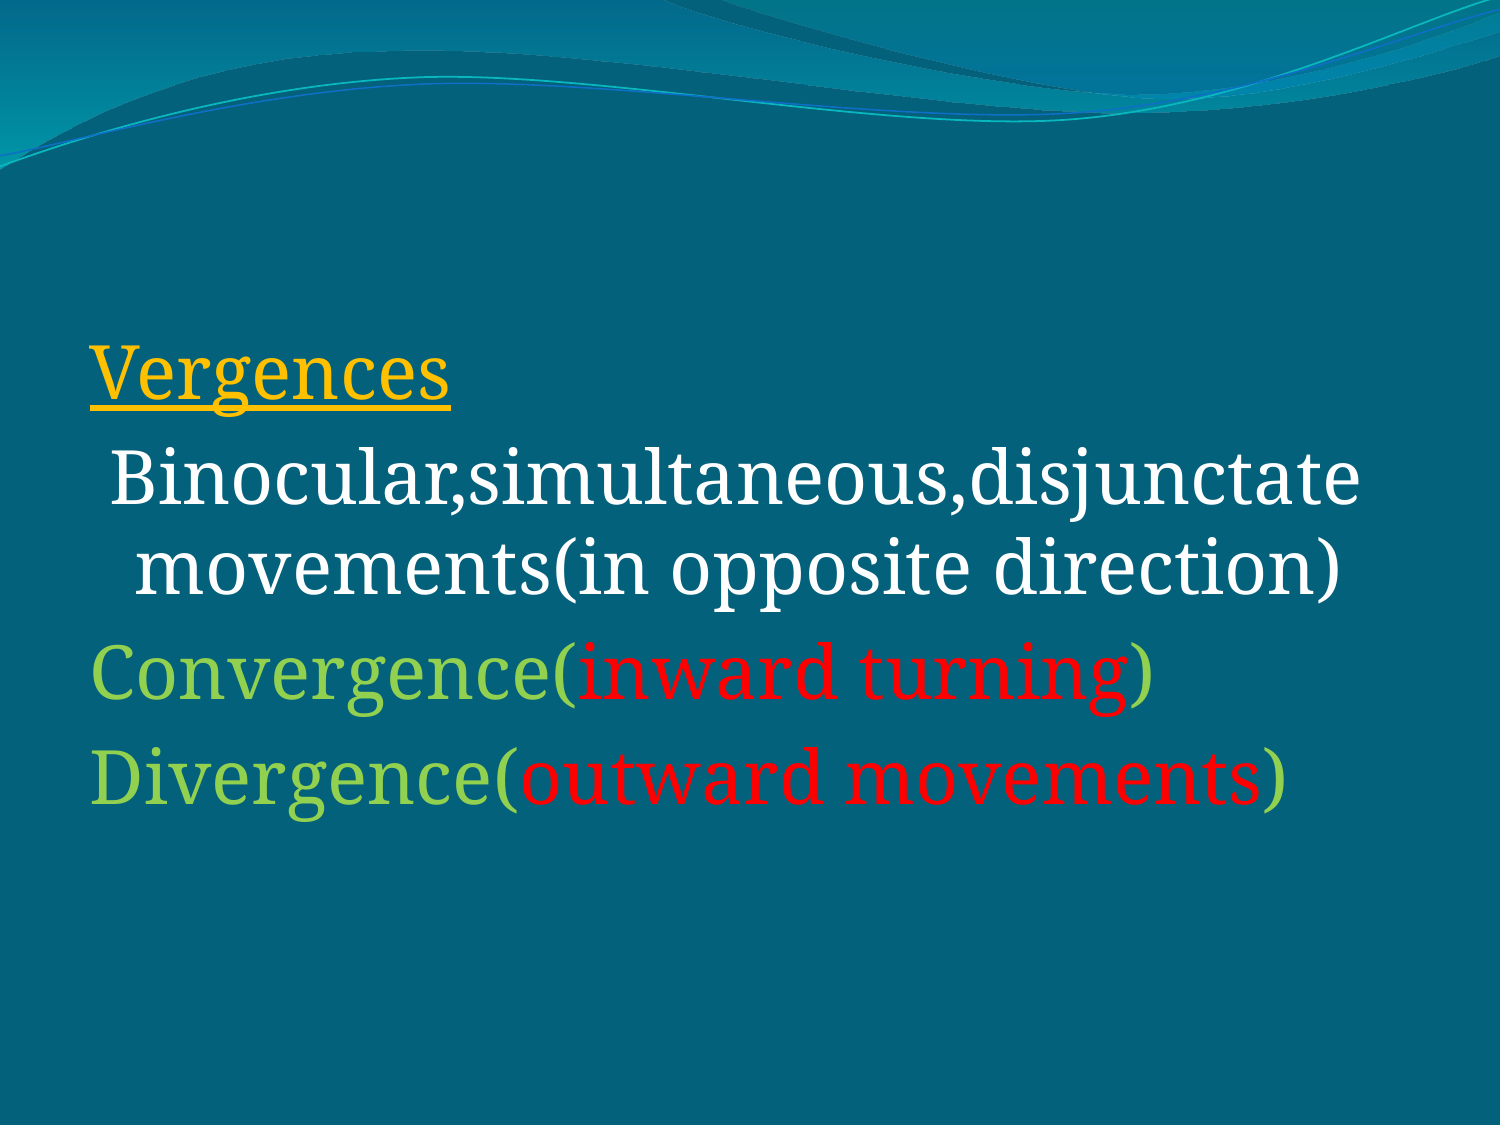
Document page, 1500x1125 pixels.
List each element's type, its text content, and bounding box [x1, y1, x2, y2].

list Vergences Binocular,simultaneous,disjunctate movements(in opposite direction) Convergence(inward turning) Divergence(outward movements) [75, 317, 1425, 1038]
